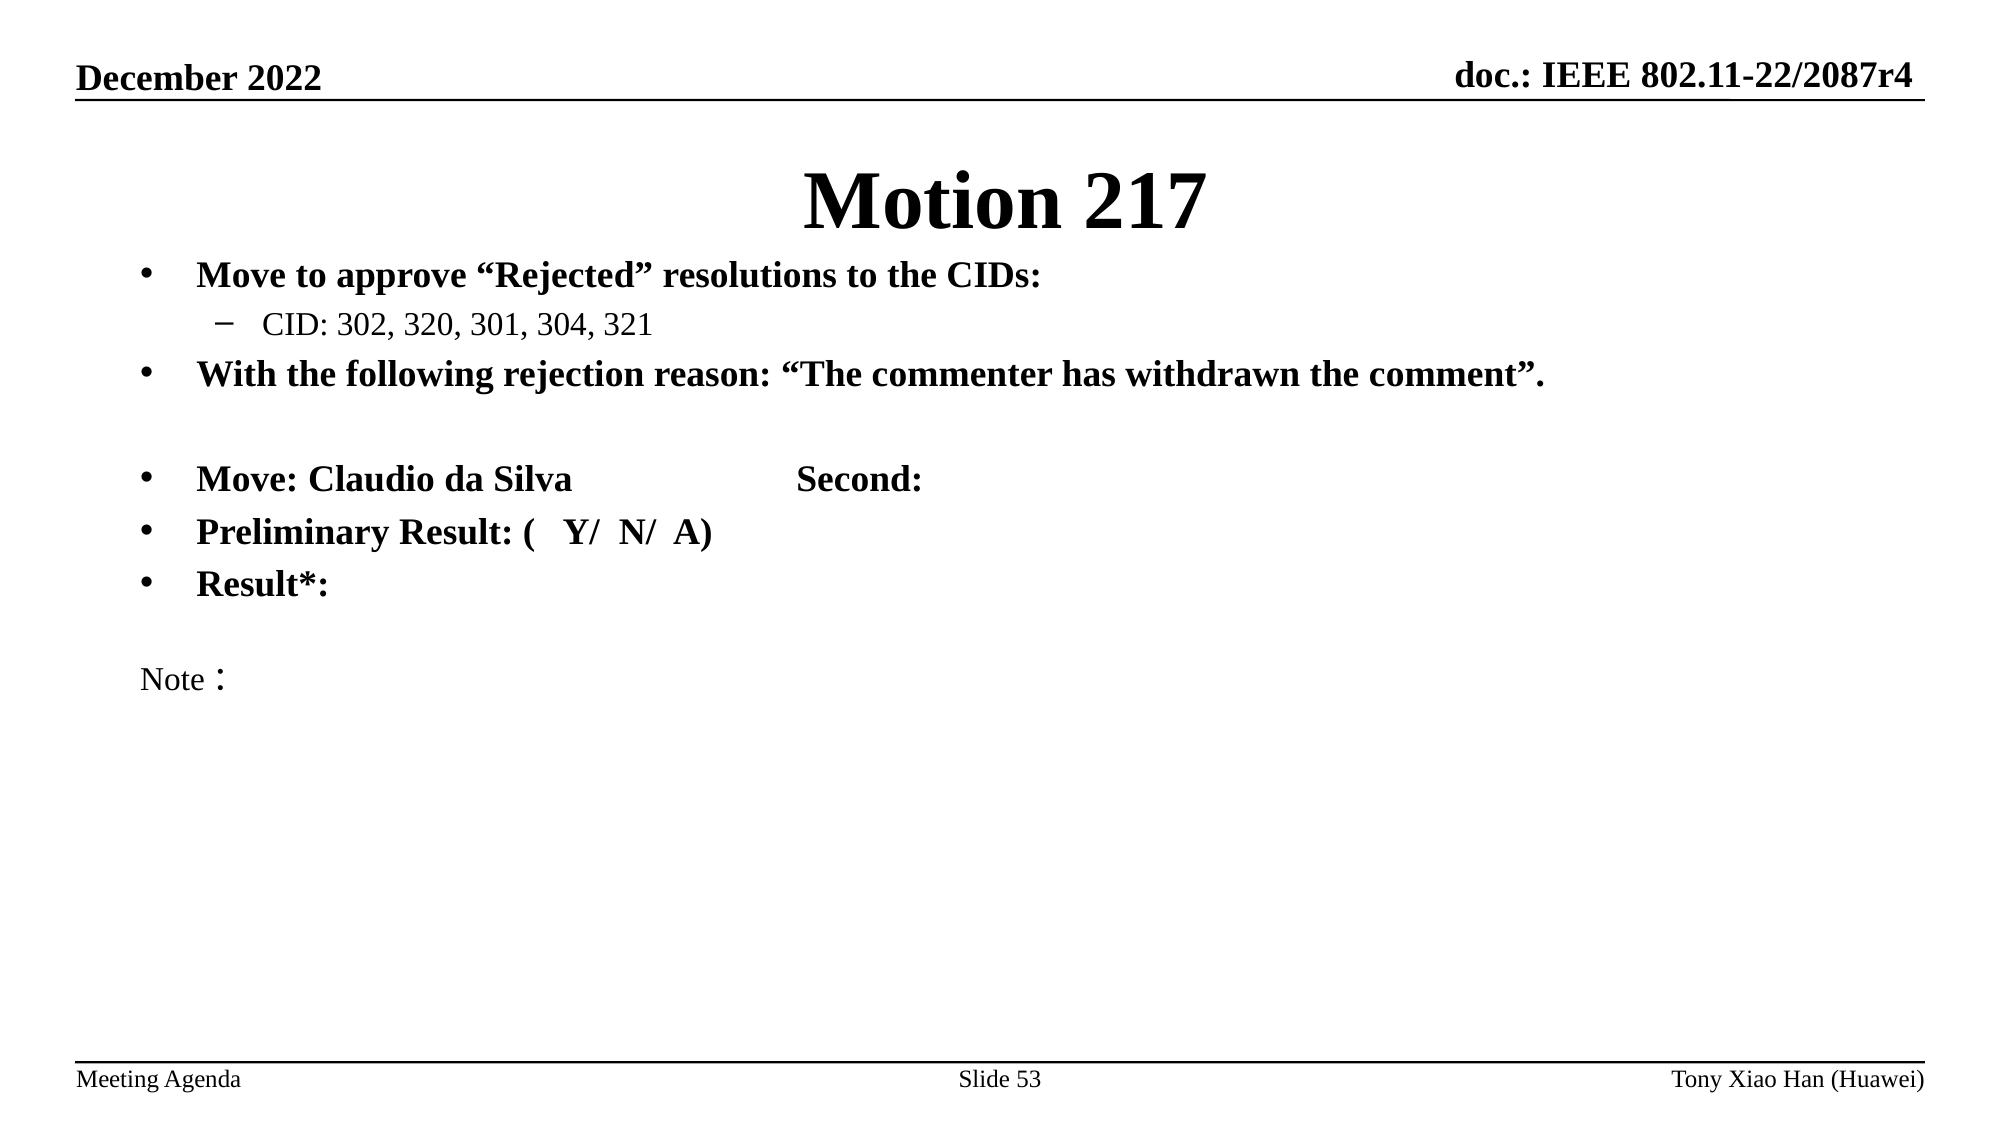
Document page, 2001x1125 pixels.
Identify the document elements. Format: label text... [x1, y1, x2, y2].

text_box Move to approve “Rejected” resolutions to the CIDs: CID: 302, 320, 301, 304, 321 With the following rejection reason: “The commenter has withdrawn the comment”. Move: Claudio da Silva Second: Preliminary Result: ( Y/ N/ A) Result*: Note： [125, 212, 1888, 900]
text_box Motion 217 [368, 137, 1644, 212]
